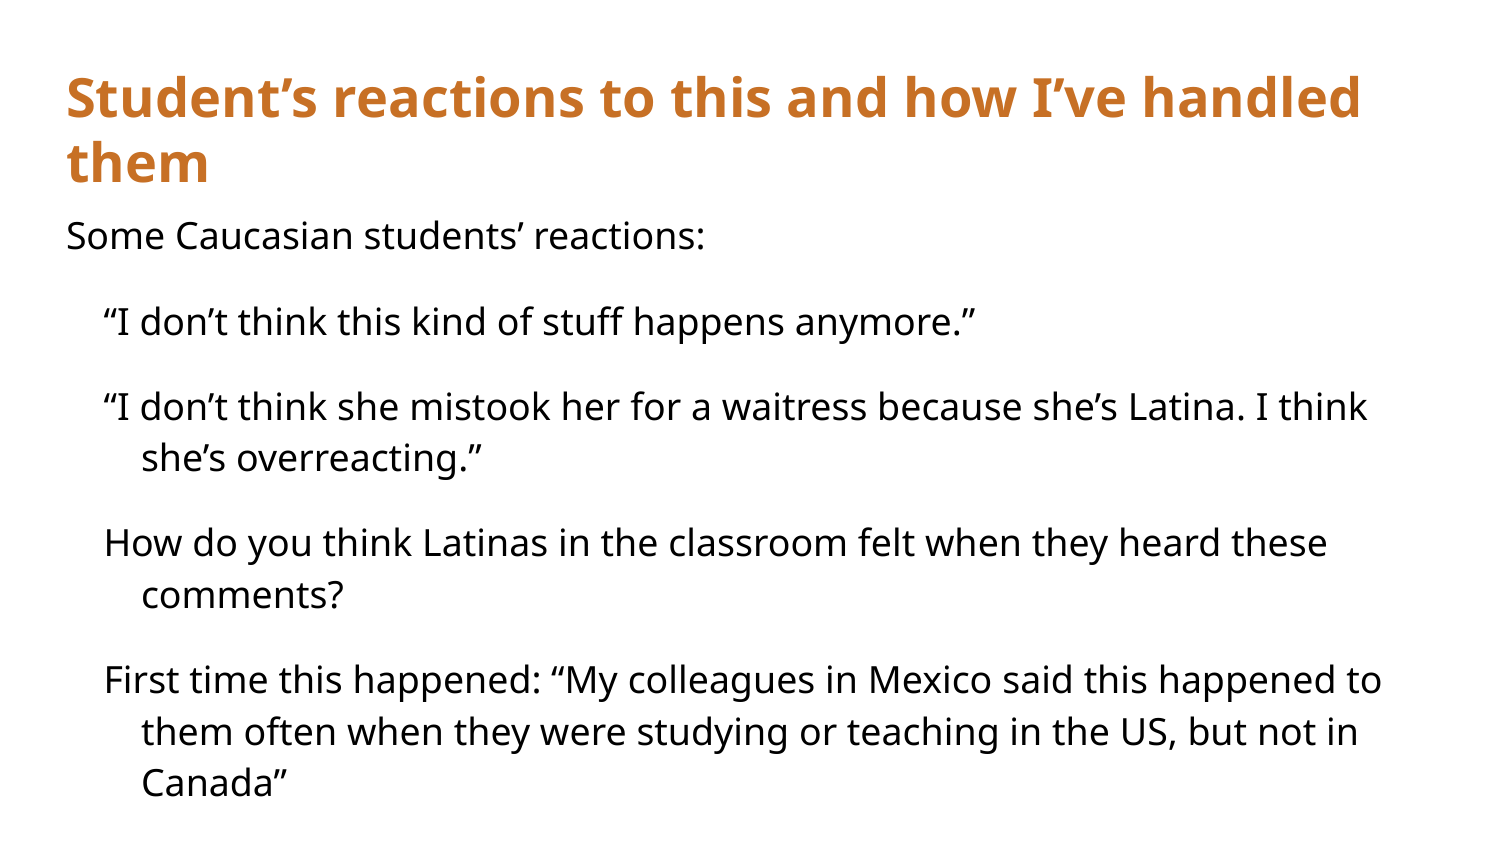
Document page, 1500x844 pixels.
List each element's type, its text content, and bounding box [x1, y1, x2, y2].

title Student’s reactions to this and how I’ve handled them [51, 48, 1449, 151]
list Some Caucasian students’ reactions: “I don’t think this kind of stuff happens anymore.” “I don’t think she mistook her for a waitress because she’s Latina. I think she’s overreacting.” How do you think Latinas in the classroom felt when they heard these comments? First time this happened: “My colleagues in Mexico said this happened to them often when they were studying or teaching in the US, but not in Canada” Second time: “What do you think? Do these things still happen?” Third time: “Would any of the Latinas in the classroom like to share their experiences?” [51, 190, 1449, 752]
